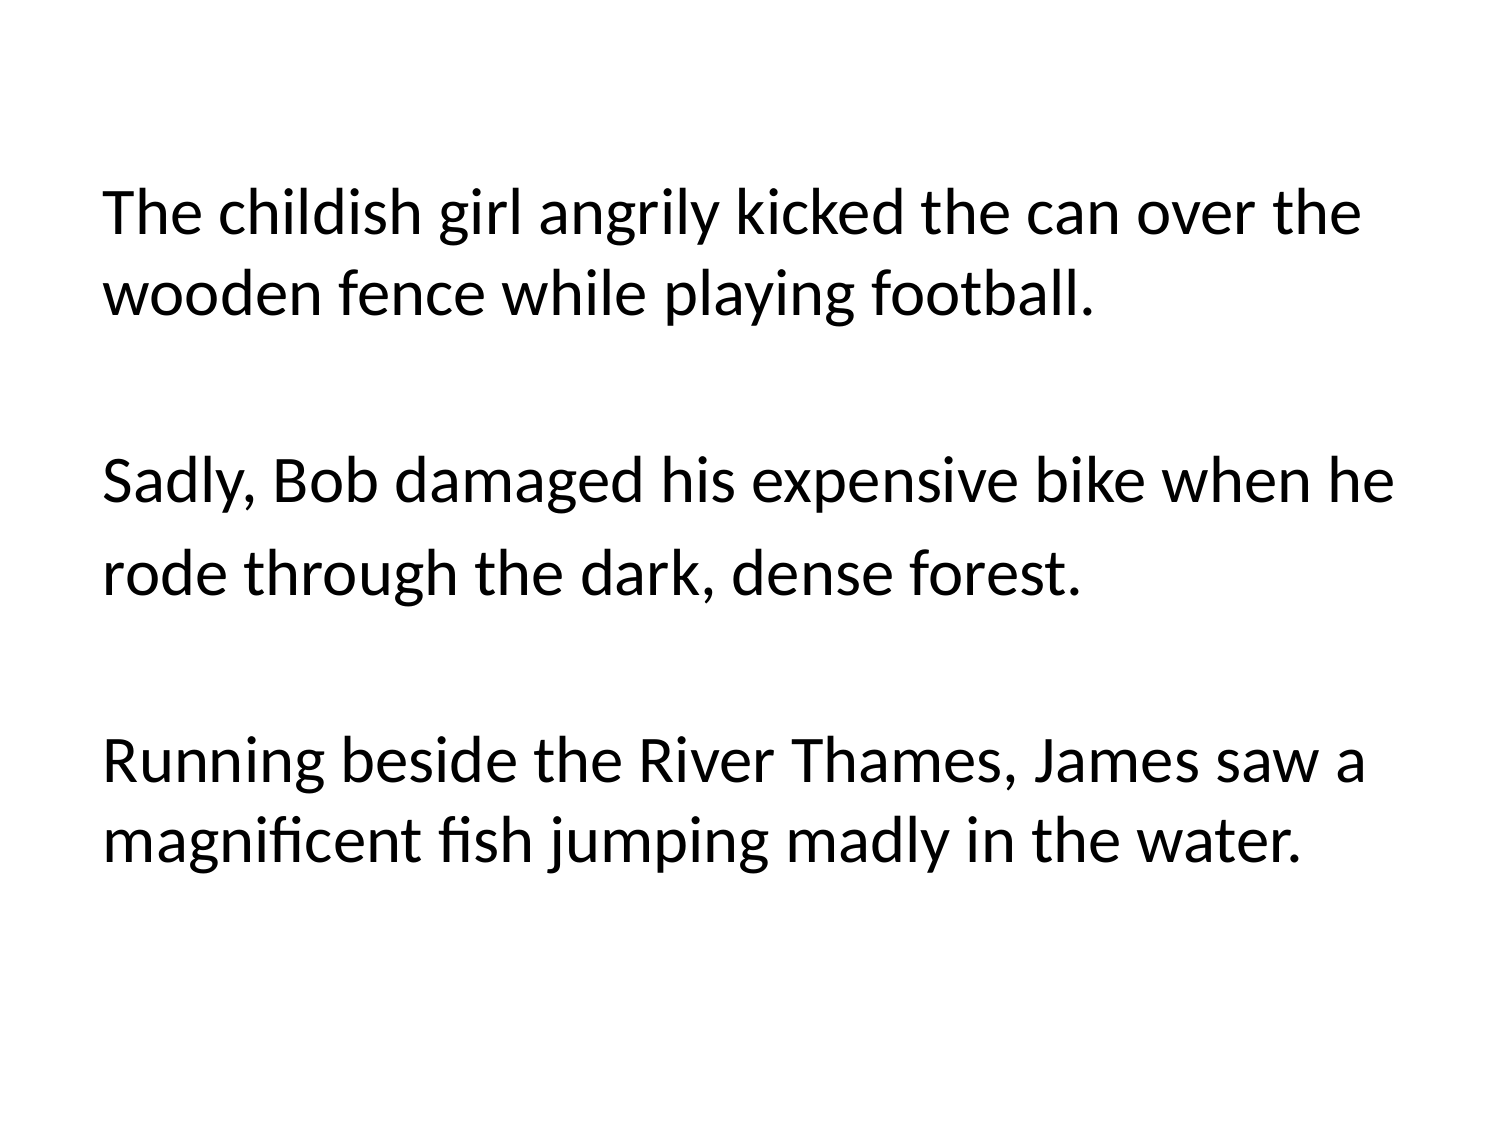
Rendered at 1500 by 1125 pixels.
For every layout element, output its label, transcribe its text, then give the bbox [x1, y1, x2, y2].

list The childish girl angrily kicked the can over the wooden fence while playing football. Sadly, Bob damaged his expensive bike when he rode through the dark, dense forest. Running beside the River Thames, James saw a magnificent fish jumping madly in the water. [87, 160, 1438, 904]
